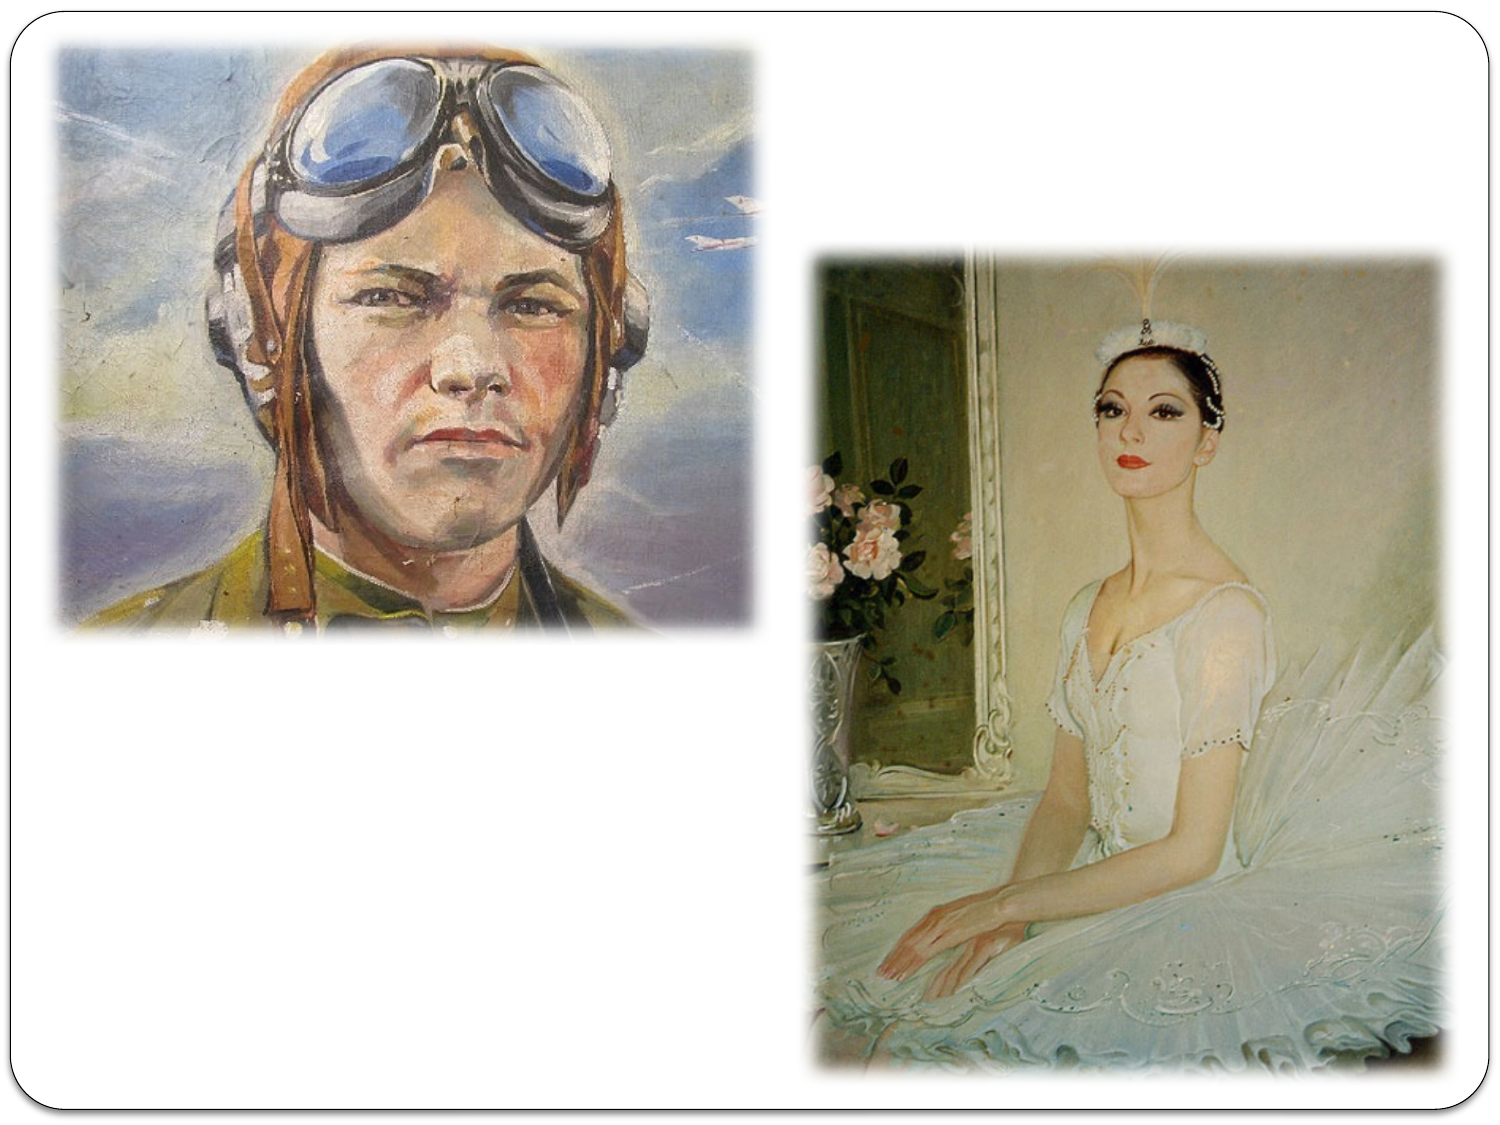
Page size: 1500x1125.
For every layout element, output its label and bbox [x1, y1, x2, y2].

picture [41, 30, 771, 646]
picture [796, 239, 1460, 1087]
